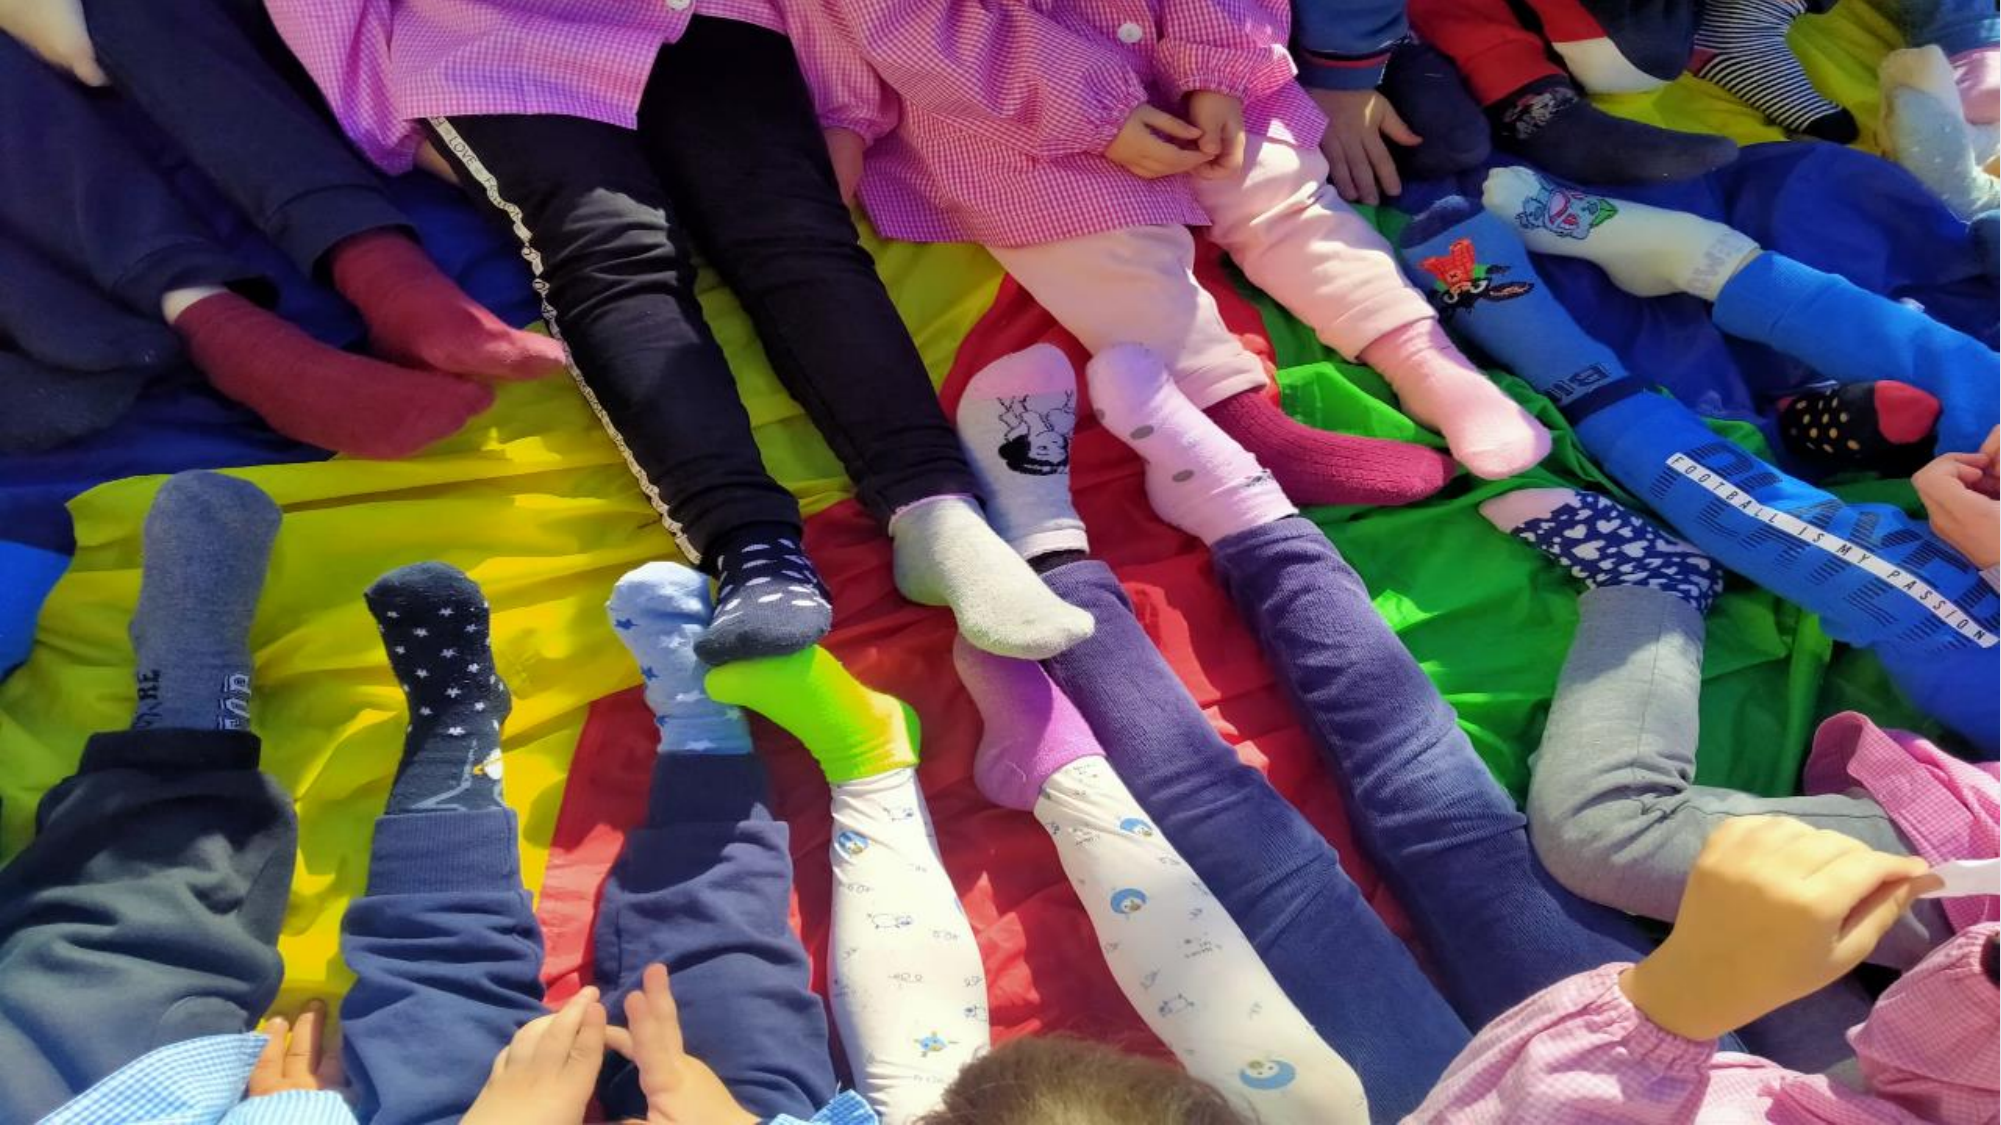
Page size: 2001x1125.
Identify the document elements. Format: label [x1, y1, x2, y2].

list [0, 0, 2000, 1125]
